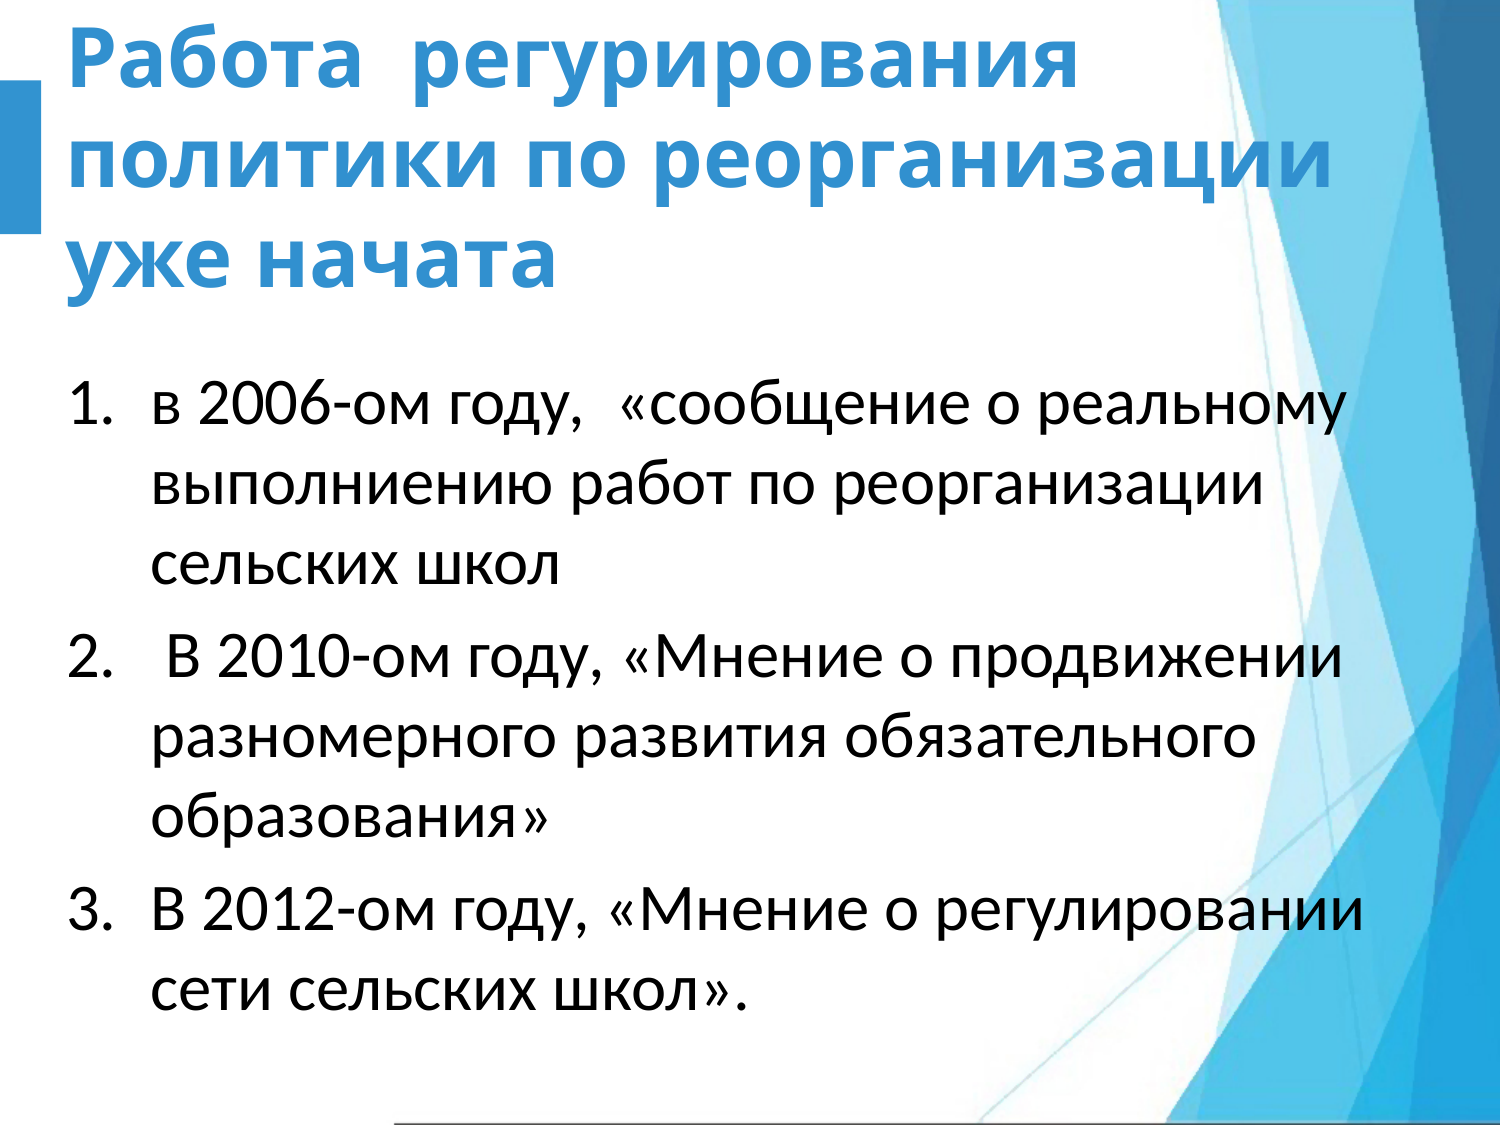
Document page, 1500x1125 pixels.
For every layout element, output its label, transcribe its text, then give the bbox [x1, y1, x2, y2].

title Работа регурирования политики по реорганизации уже начата [49, 73, 1401, 235]
picture [0, 0, 1500, 1125]
list в 2006-ом году, «сообщение о реальному выполниению работ по реорганизации сельских школ В 2010-ом году, «Мнение о продвижении разномерного развития обязательного образования» В 2012-ом году, «Мнение о регулировании сети сельских школ». [50, 349, 1442, 1055]
